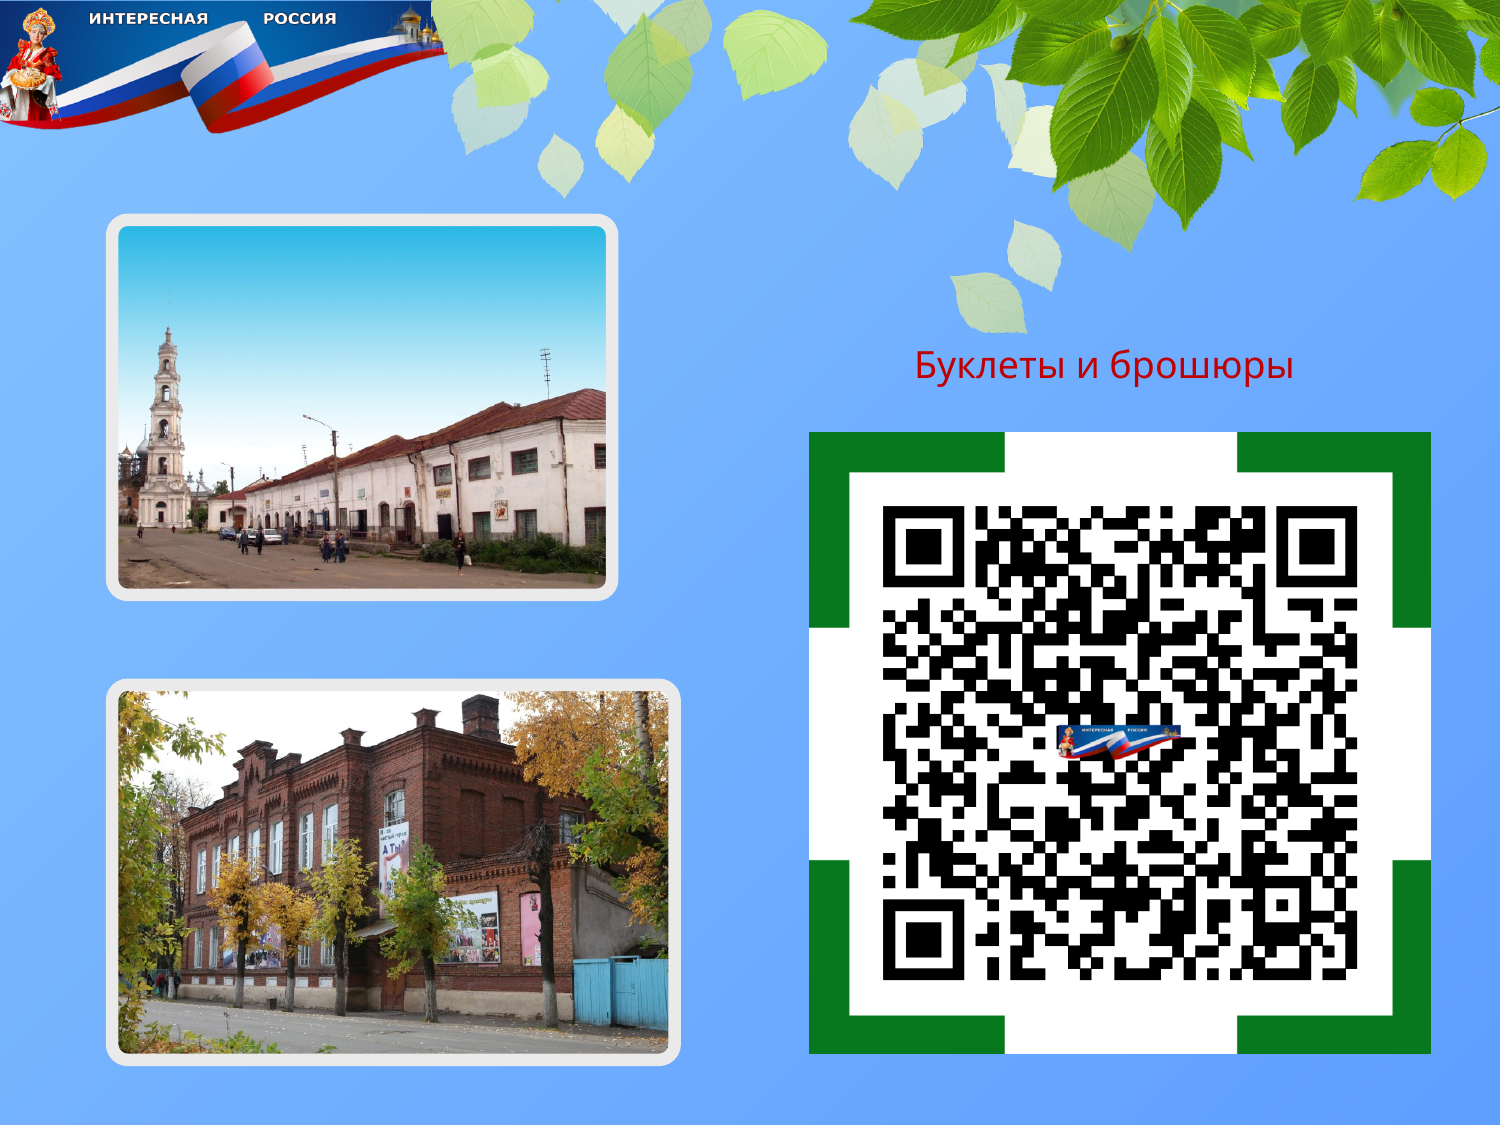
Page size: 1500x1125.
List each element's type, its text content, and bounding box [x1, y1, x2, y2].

text_box Буклеты и брошюры [899, 341, 1311, 394]
picture [808, 432, 1431, 1054]
picture [111, 684, 675, 1061]
picture [0, 0, 1500, 596]
